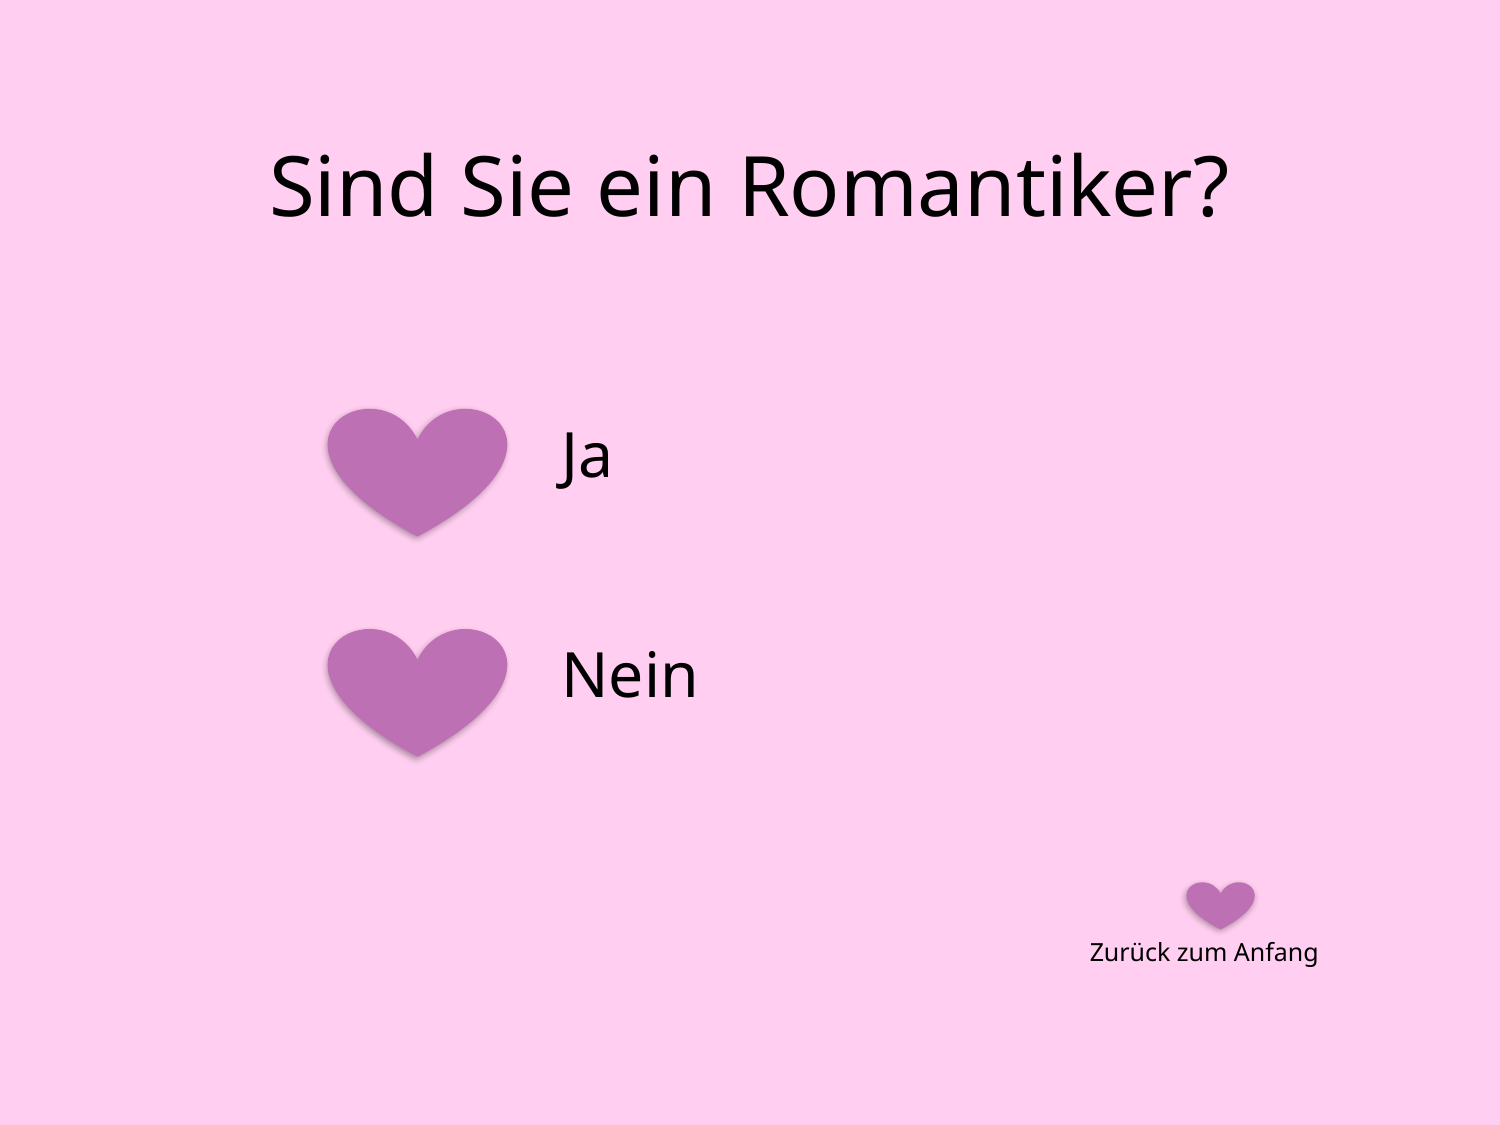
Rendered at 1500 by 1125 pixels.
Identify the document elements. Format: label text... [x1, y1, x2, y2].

title Sind Sie ein Romantiker? [75, 89, 1425, 278]
text_box [326, 628, 509, 758]
text_box Ja [546, 407, 1164, 497]
text_box Nein [546, 627, 1287, 718]
text_box [326, 408, 509, 538]
